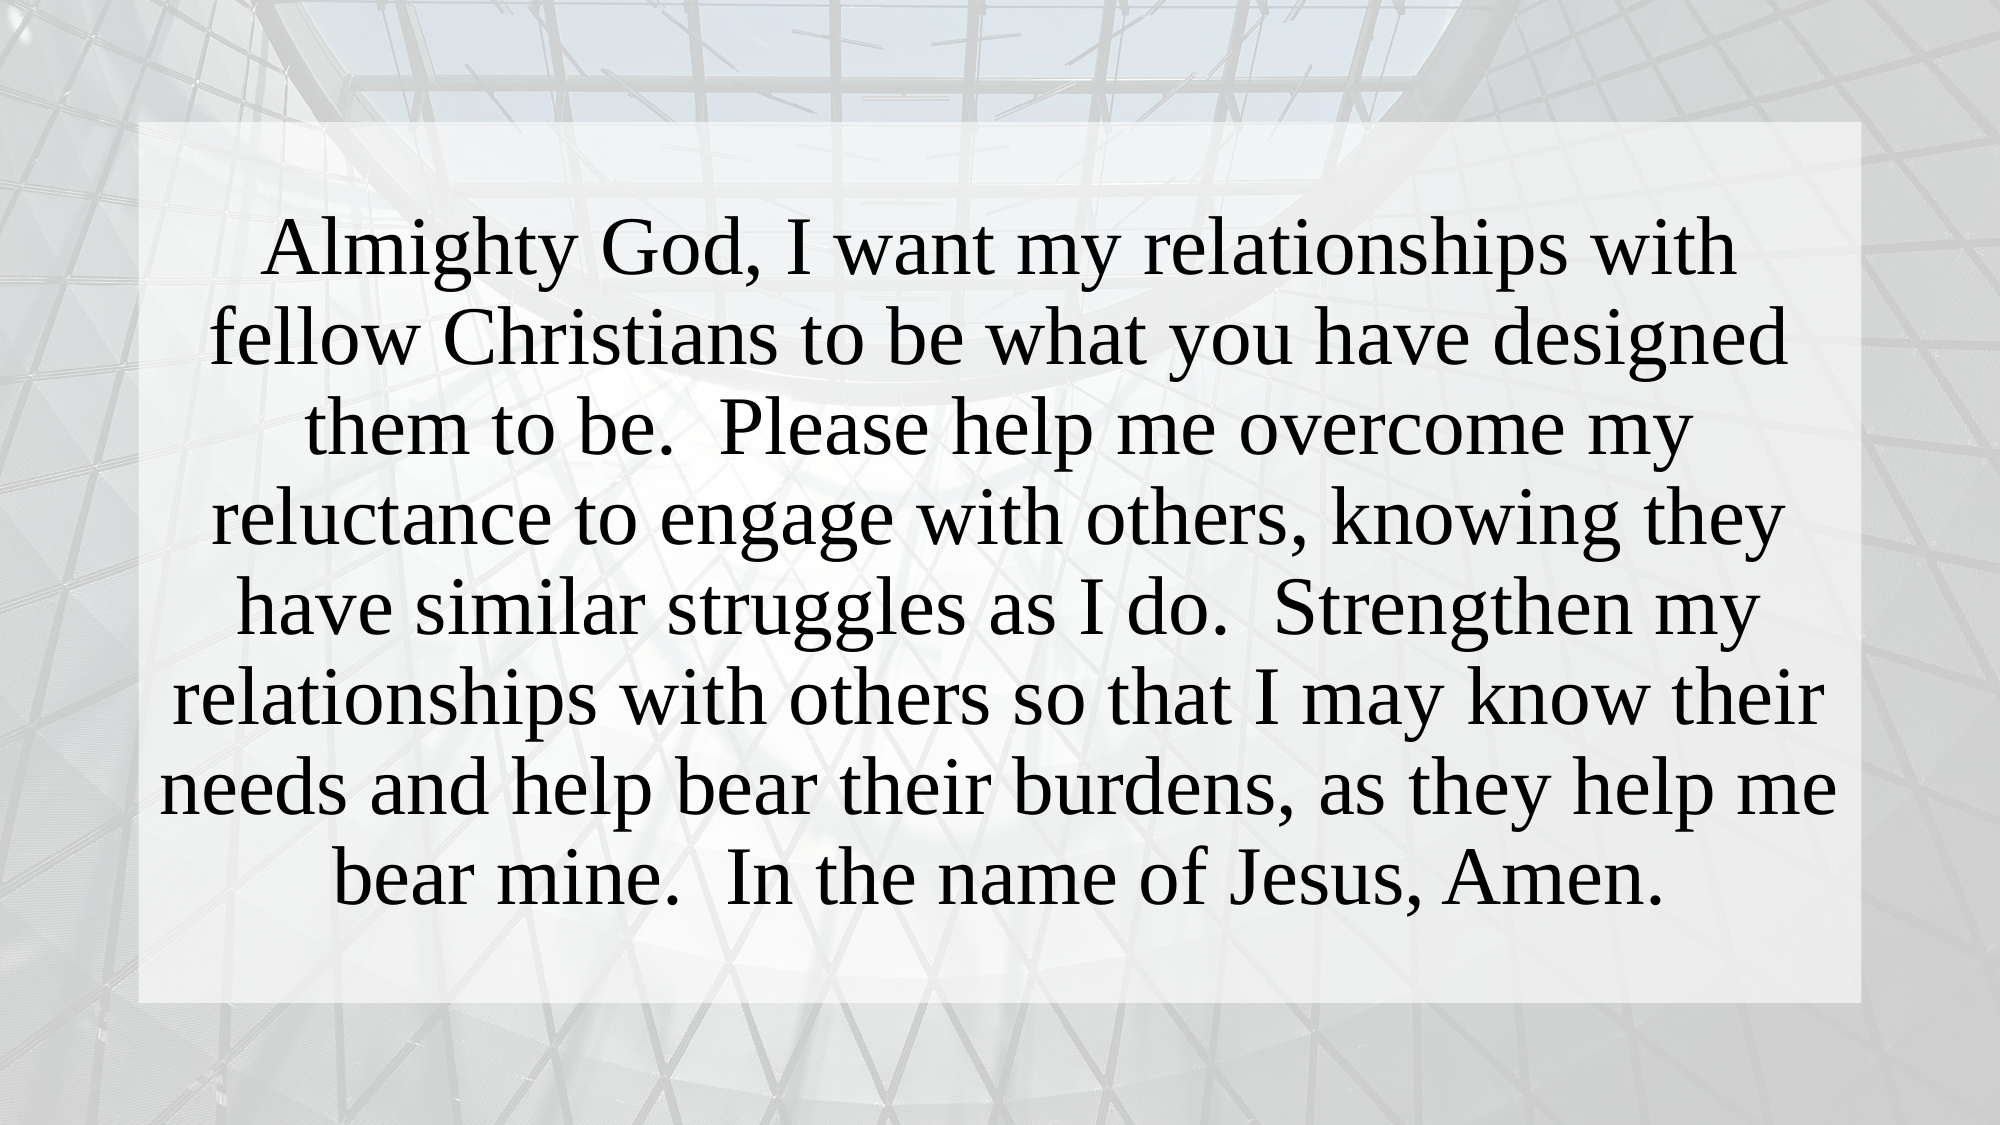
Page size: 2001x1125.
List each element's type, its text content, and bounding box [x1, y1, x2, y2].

list Almighty God, I want my relationships with fellow Christians to be what you have designed them to be. Please help me overcome my reluctance to engage with others, knowing they have similar struggles as I do. Strengthen my relationships with others so that I may know their needs and help bear their burdens, as they help me bear mine. In the name of Jesus, Amen. [138, 122, 1862, 1003]
